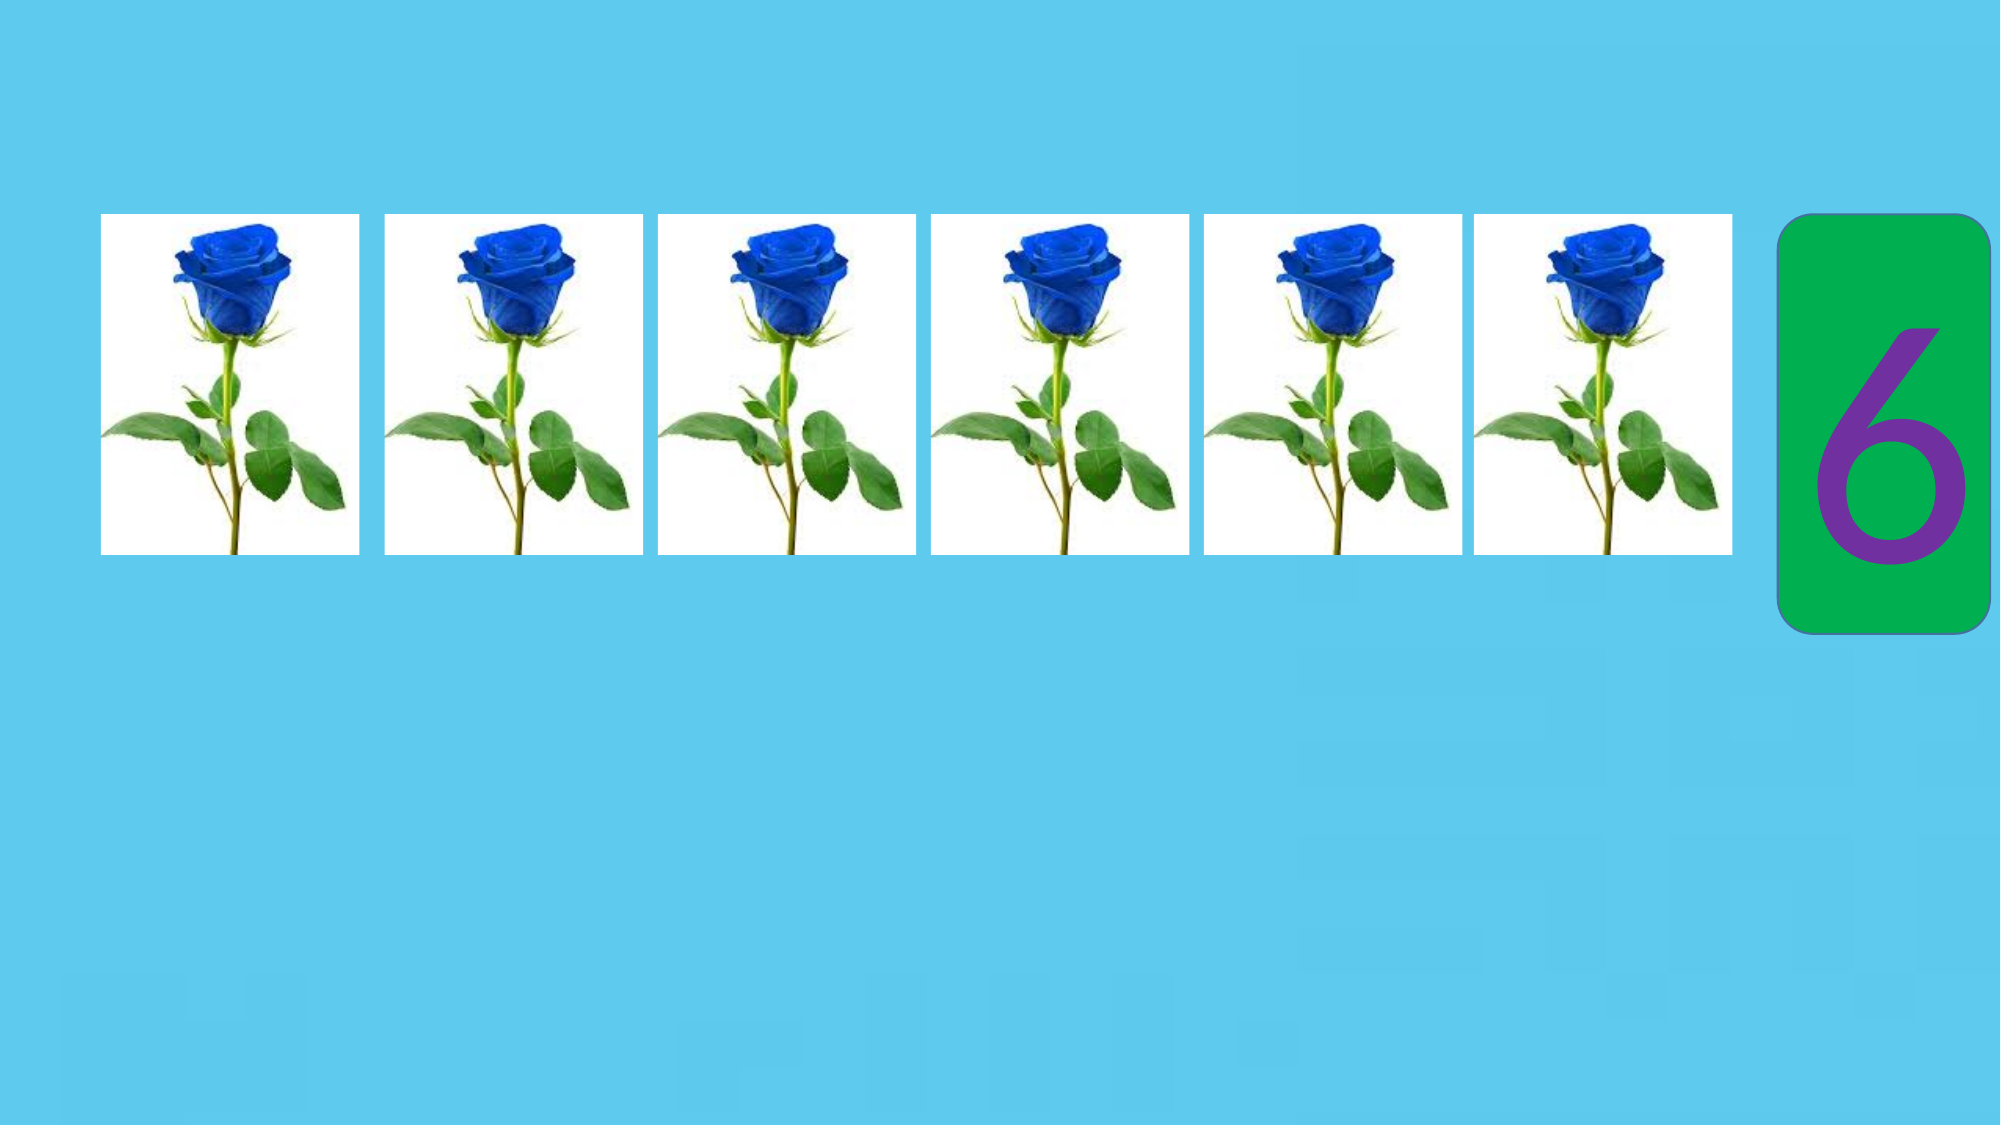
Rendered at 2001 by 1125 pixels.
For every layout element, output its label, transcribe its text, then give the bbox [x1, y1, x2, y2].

text_box 6 [1776, 213, 1992, 635]
picture [0, 0, 2001, 1125]
